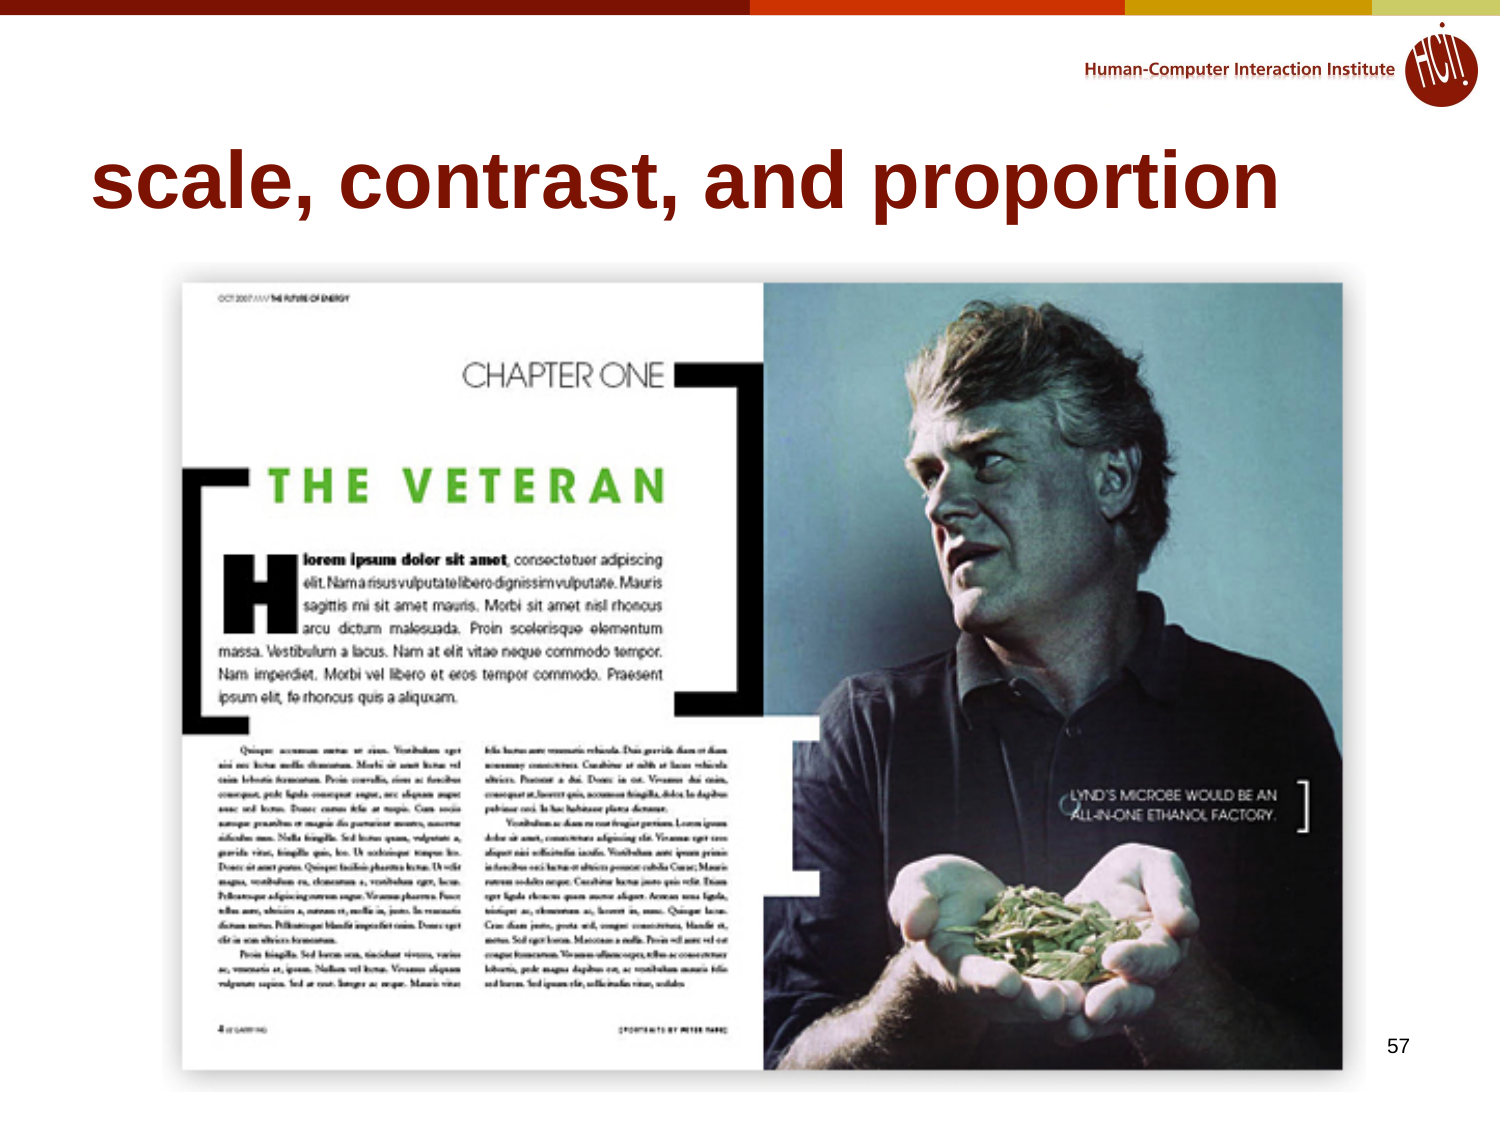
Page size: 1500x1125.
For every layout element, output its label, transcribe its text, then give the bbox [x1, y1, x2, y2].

picture [1313, 22, 1478, 107]
slide_number 57 [1074, 1024, 1426, 1101]
title scale, contrast, and proportion [74, 19, 1313, 233]
picture [162, 262, 1366, 1092]
